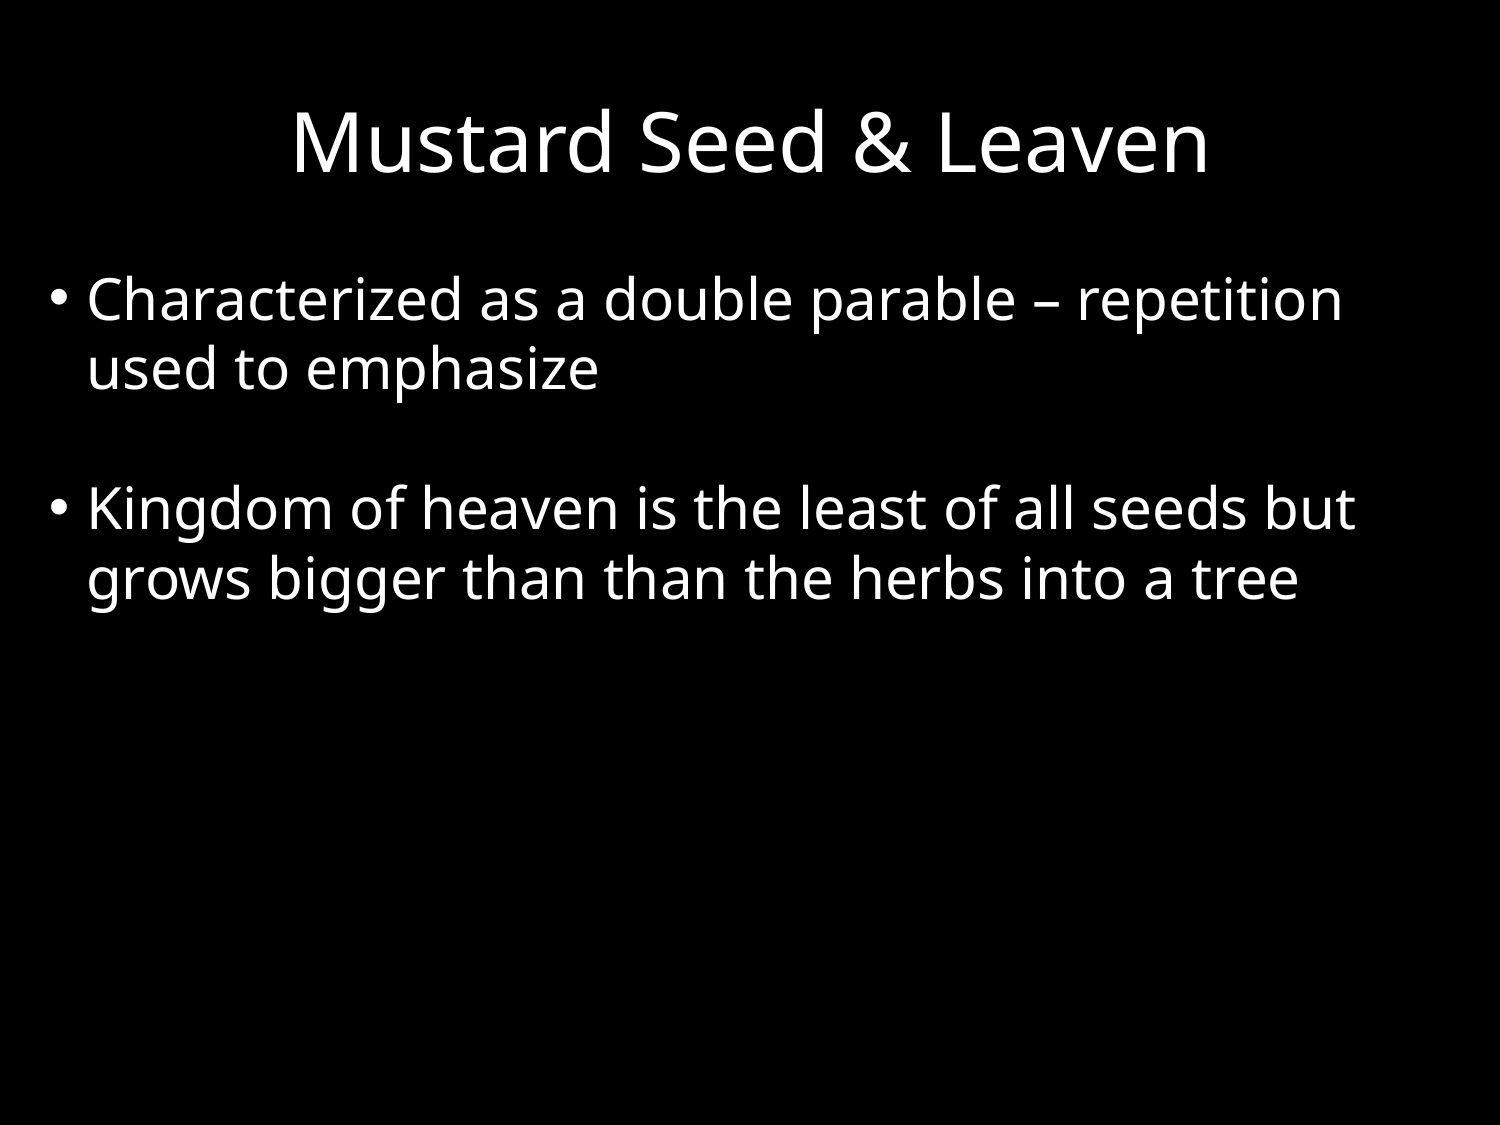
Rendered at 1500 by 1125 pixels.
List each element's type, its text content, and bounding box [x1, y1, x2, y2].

title Mustard Seed & Leaven [26, 36, 1475, 255]
list Characterized as a double parable – repetition used to emphasize Kingdom of heaven is the least of all seeds but grows bigger than than the herbs into a tree [33, 254, 1467, 1089]
